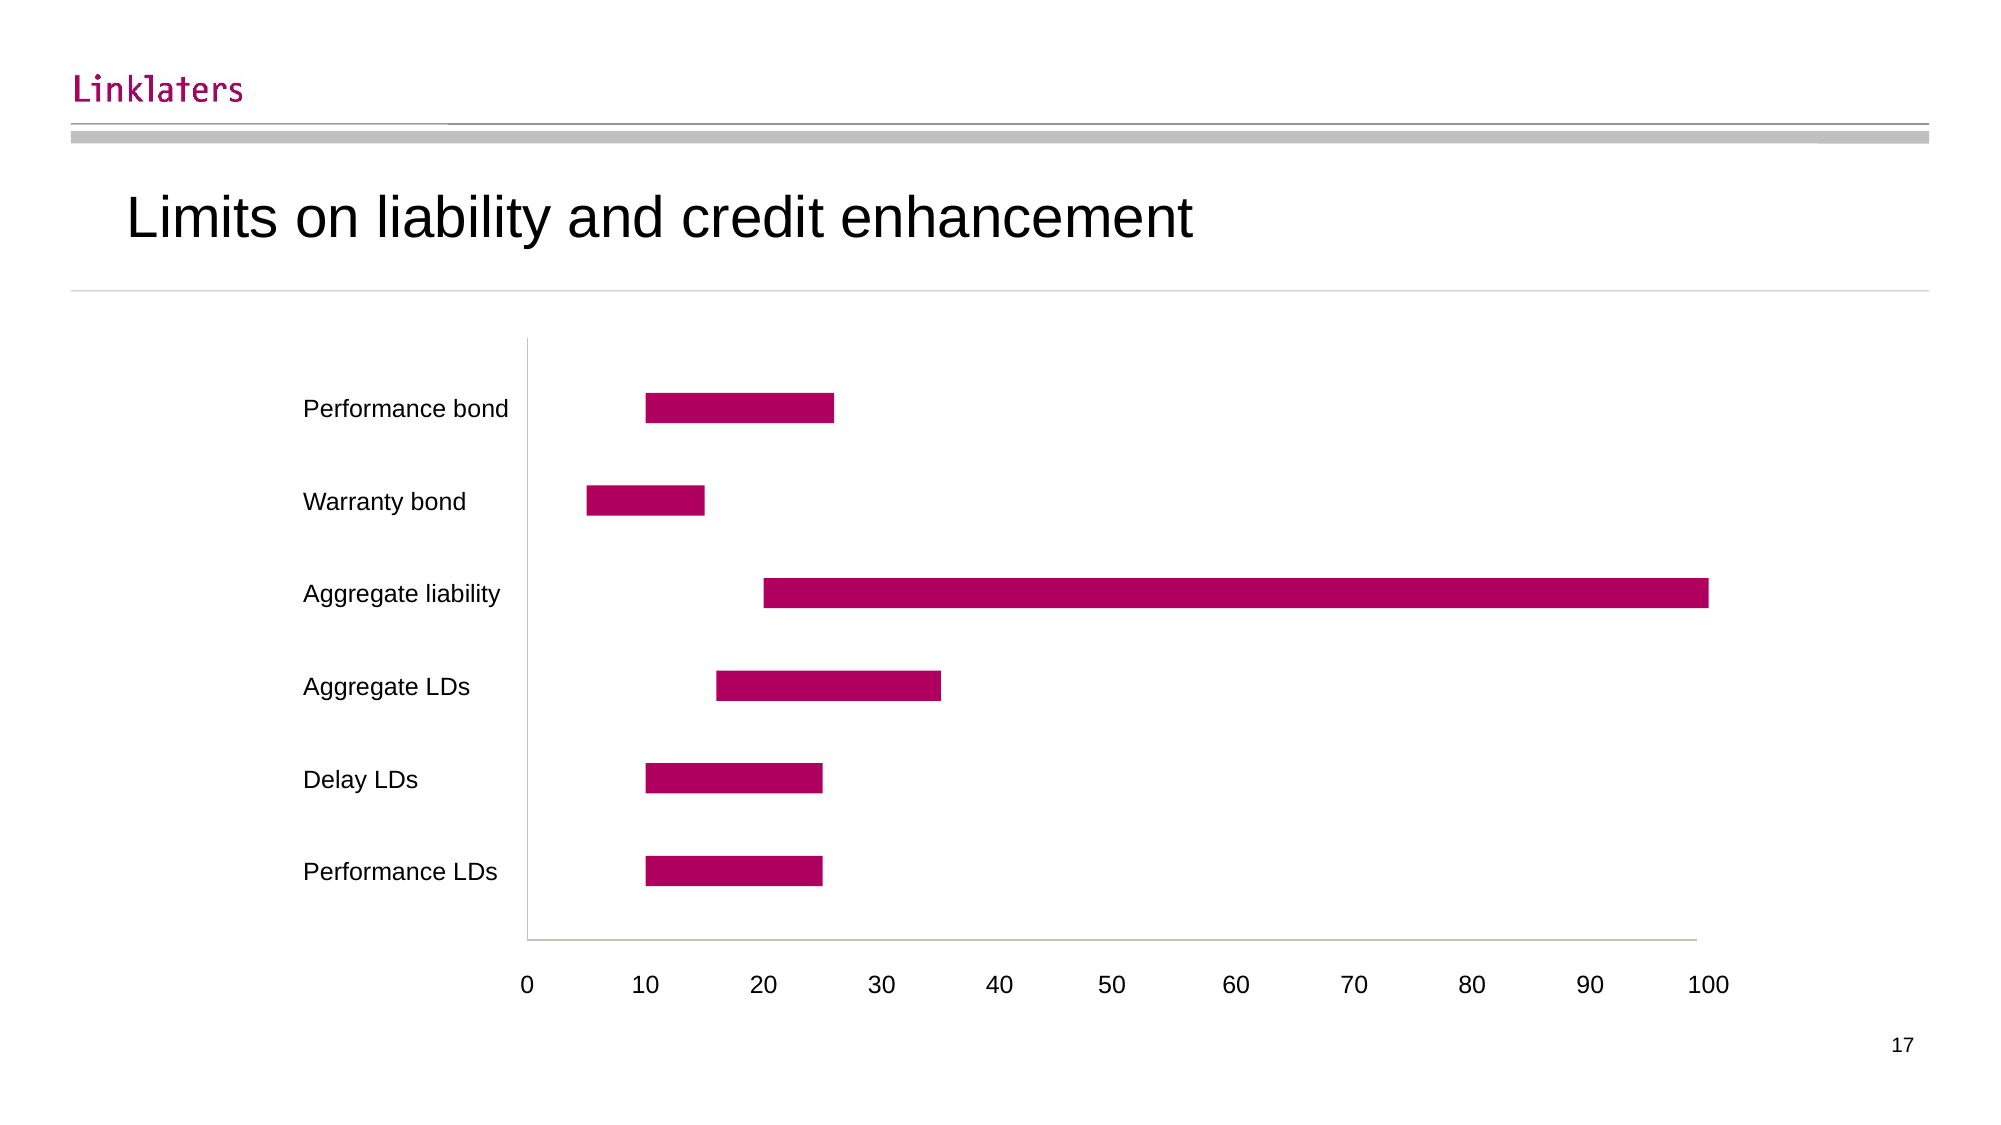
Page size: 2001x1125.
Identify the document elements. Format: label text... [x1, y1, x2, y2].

text_box Performance bond [303, 385, 498, 430]
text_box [503, 337, 1733, 1008]
text_box Performance LDs [303, 848, 498, 893]
text_box Delay LDs [303, 755, 498, 801]
title Limits on liability and credit enhancement [67, 144, 1926, 285]
picture [75, 74, 242, 102]
text_box Aggregate LDs [303, 663, 498, 708]
text_box Aggregate liability [303, 570, 498, 616]
text_box Warranty bond [303, 477, 498, 523]
